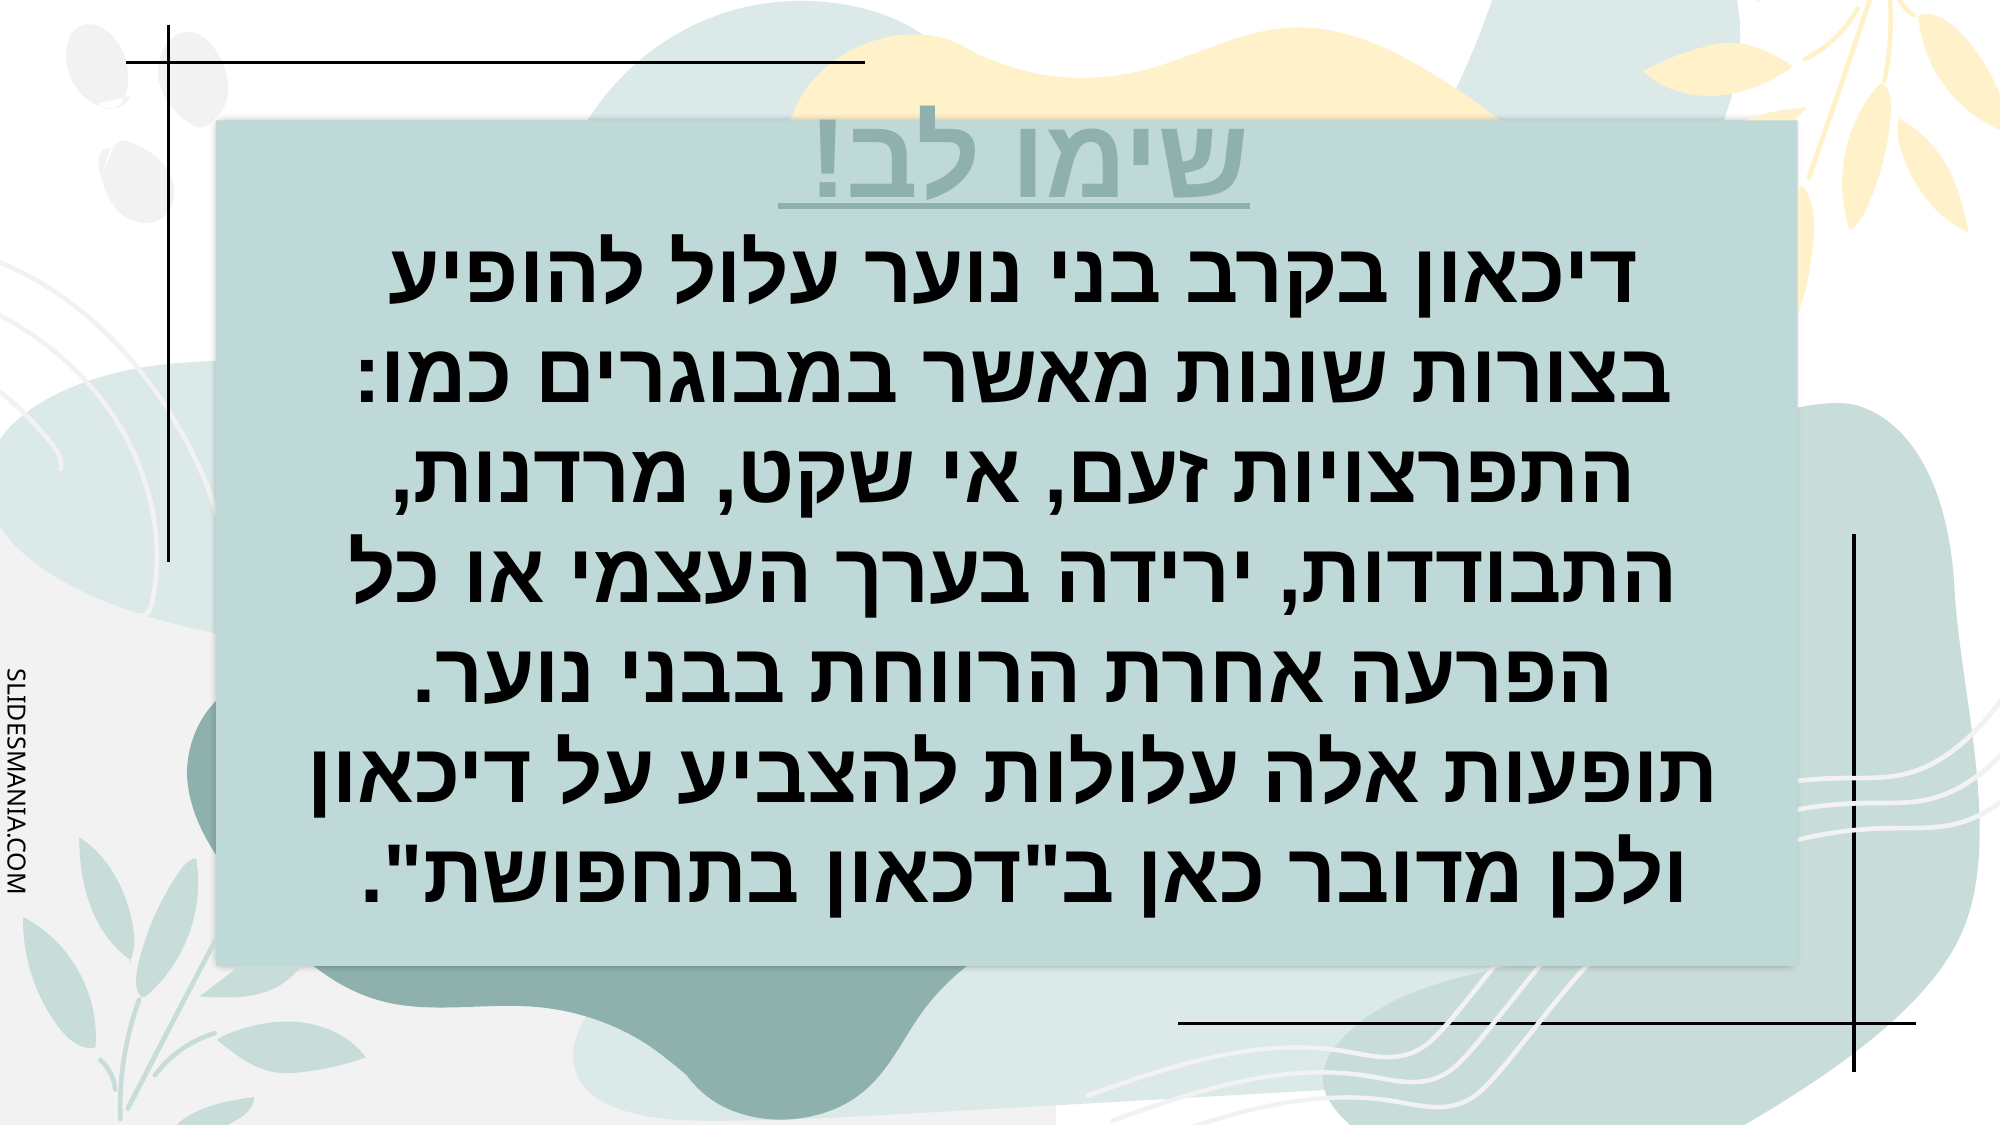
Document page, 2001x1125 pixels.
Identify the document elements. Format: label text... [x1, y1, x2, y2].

text_box [215, 120, 1798, 966]
title שימו לב! דיכאון בקרב בני נוער עלול להופיע בצורות שונות מאשר במבוגרים כמו: התפרצויות זעם, אי שקט, מרדנות, התבודדות, ירידה בערך העצמי או כל הפרעה אחרת הרווחת בבני נוער. תופעות אלה עלולות להצביע על דיכאון ולכן מדובר כאן ב"דכאון בתחפושת". [256, 90, 1771, 914]
